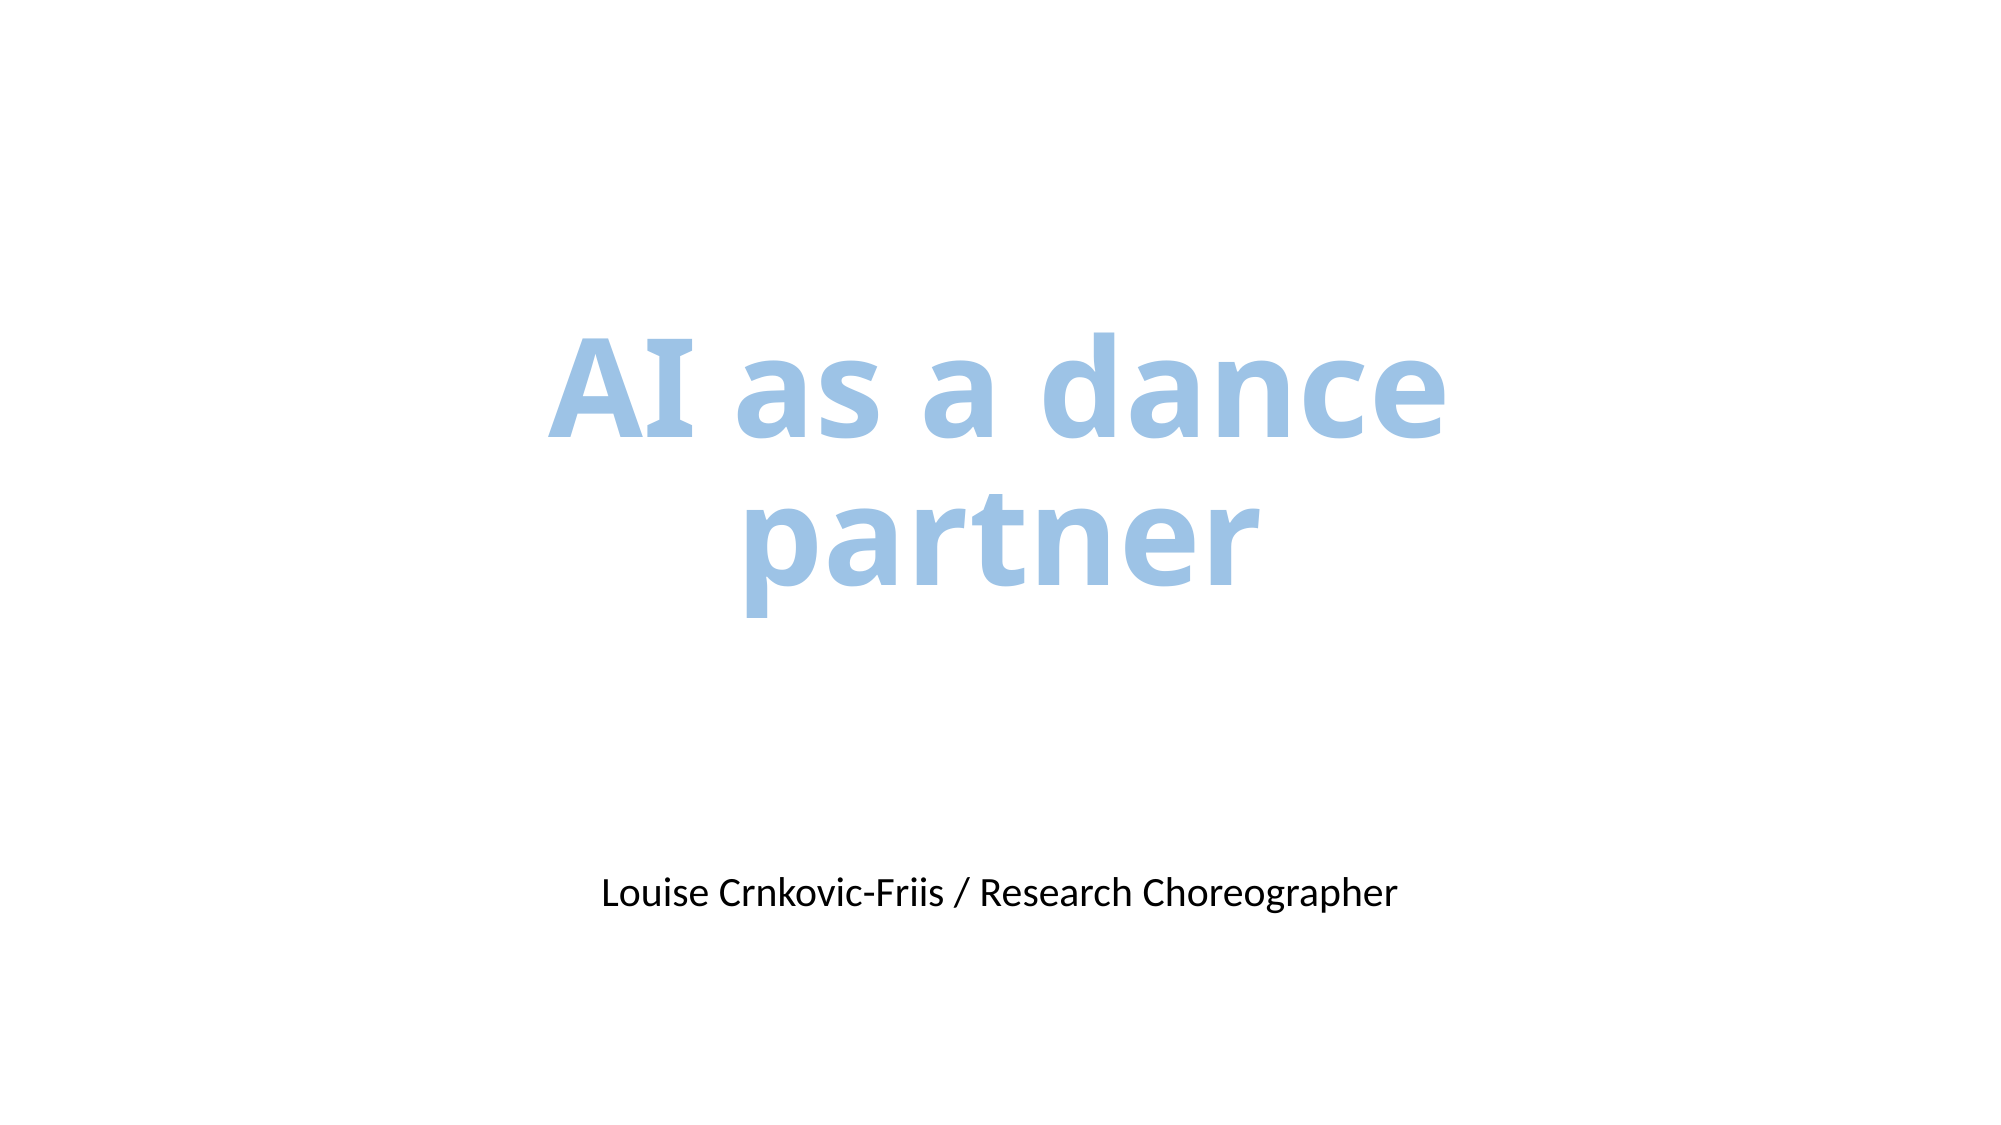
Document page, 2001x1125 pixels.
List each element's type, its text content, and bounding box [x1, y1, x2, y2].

title AI as a dance partner [303, 177, 1697, 756]
subtitle Louise Crnkovic-Friis / Research Choreographer [474, 804, 1525, 982]
